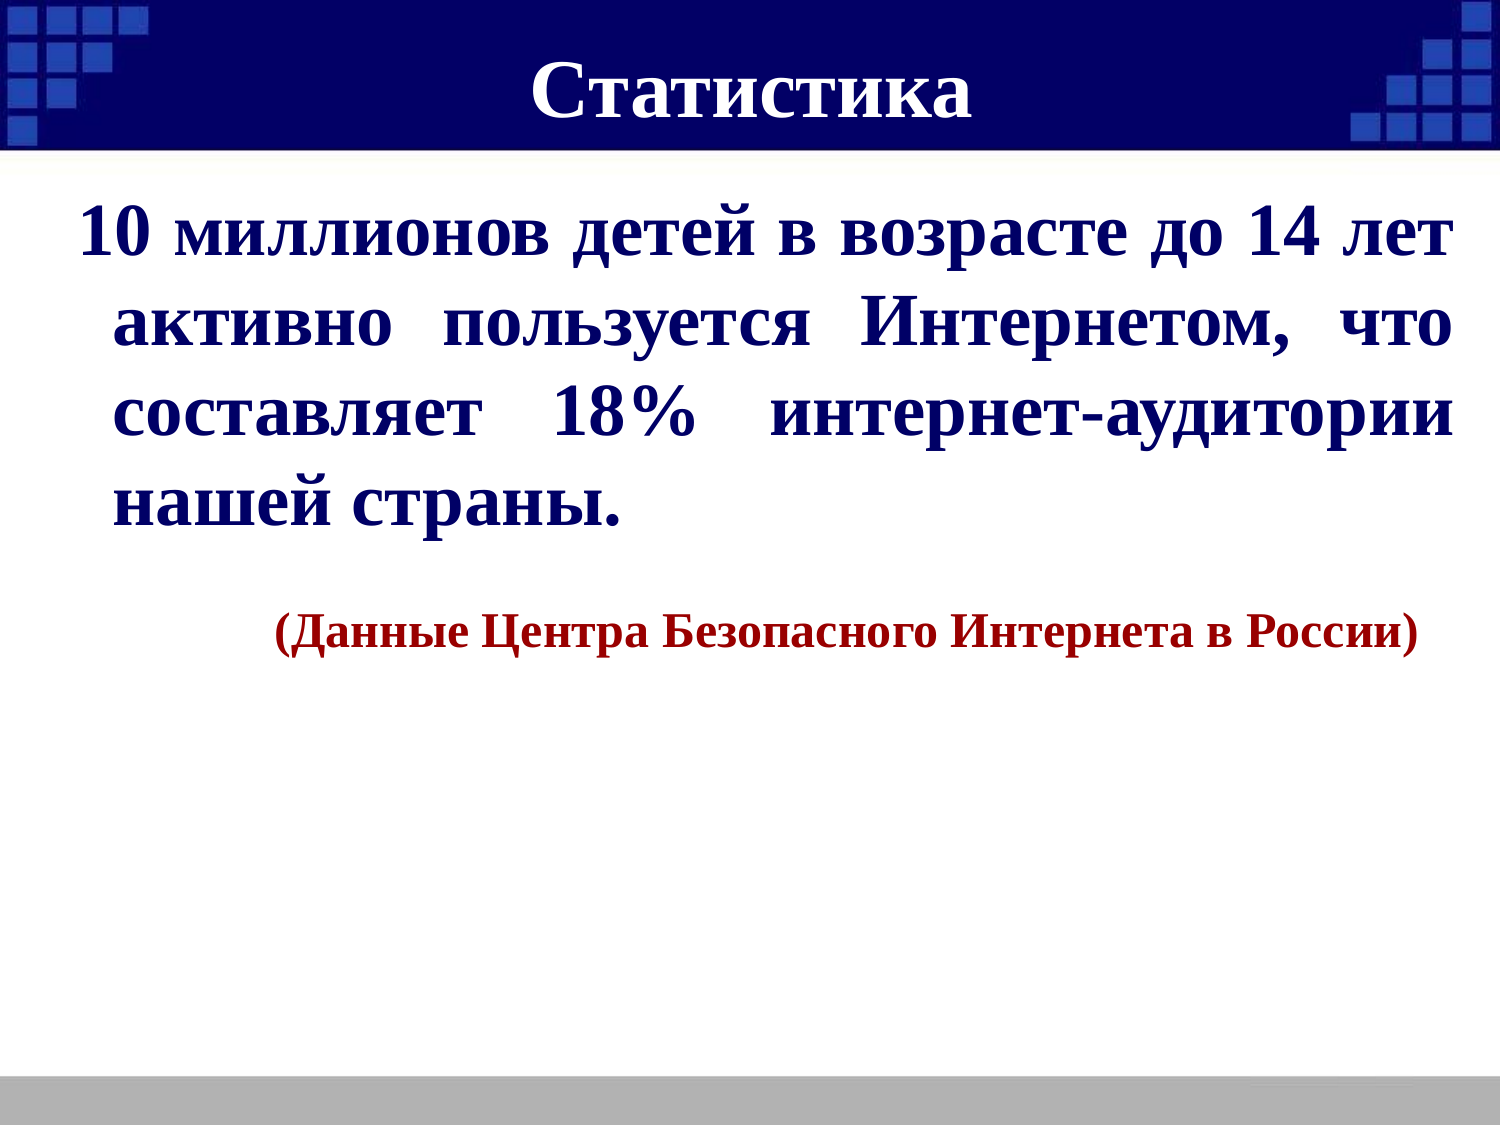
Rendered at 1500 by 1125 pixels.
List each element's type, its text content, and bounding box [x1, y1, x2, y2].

title Статистика [76, 30, 1428, 138]
picture [0, 0, 1500, 1125]
text_box (Данные Центра Безопасного Интернета в России) [259, 590, 1435, 666]
list 10 миллионов детей в возрасте до 14 лет активно пользуется Интернетом, что составляет 18% интернет-аудитории нашей страны. [41, 172, 1471, 658]
